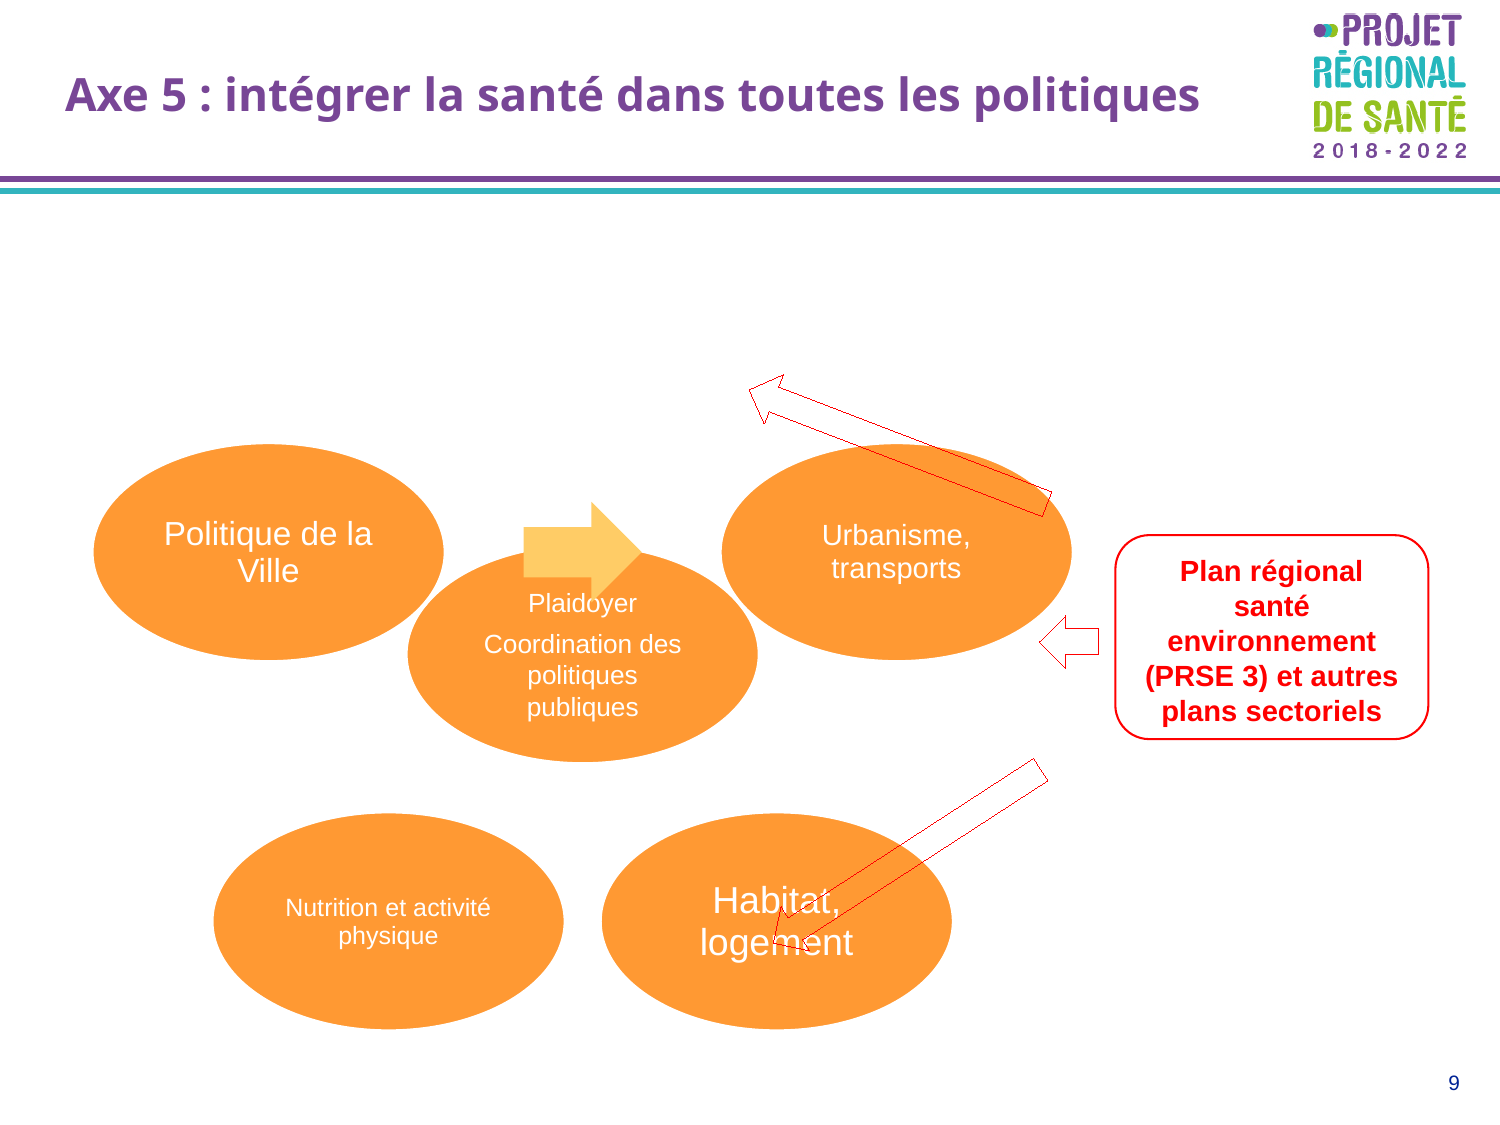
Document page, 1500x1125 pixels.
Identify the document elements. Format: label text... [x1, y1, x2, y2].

title Axe 5 : intégrer la santé dans toutes les politiques [50, 36, 1388, 149]
text_box Plan régional santé environnement (PRSE 3) et autres plans sectoriels [1296, 535, 1429, 740]
picture [1293, 1, 1483, 173]
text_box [0, 213, 1292, 1095]
